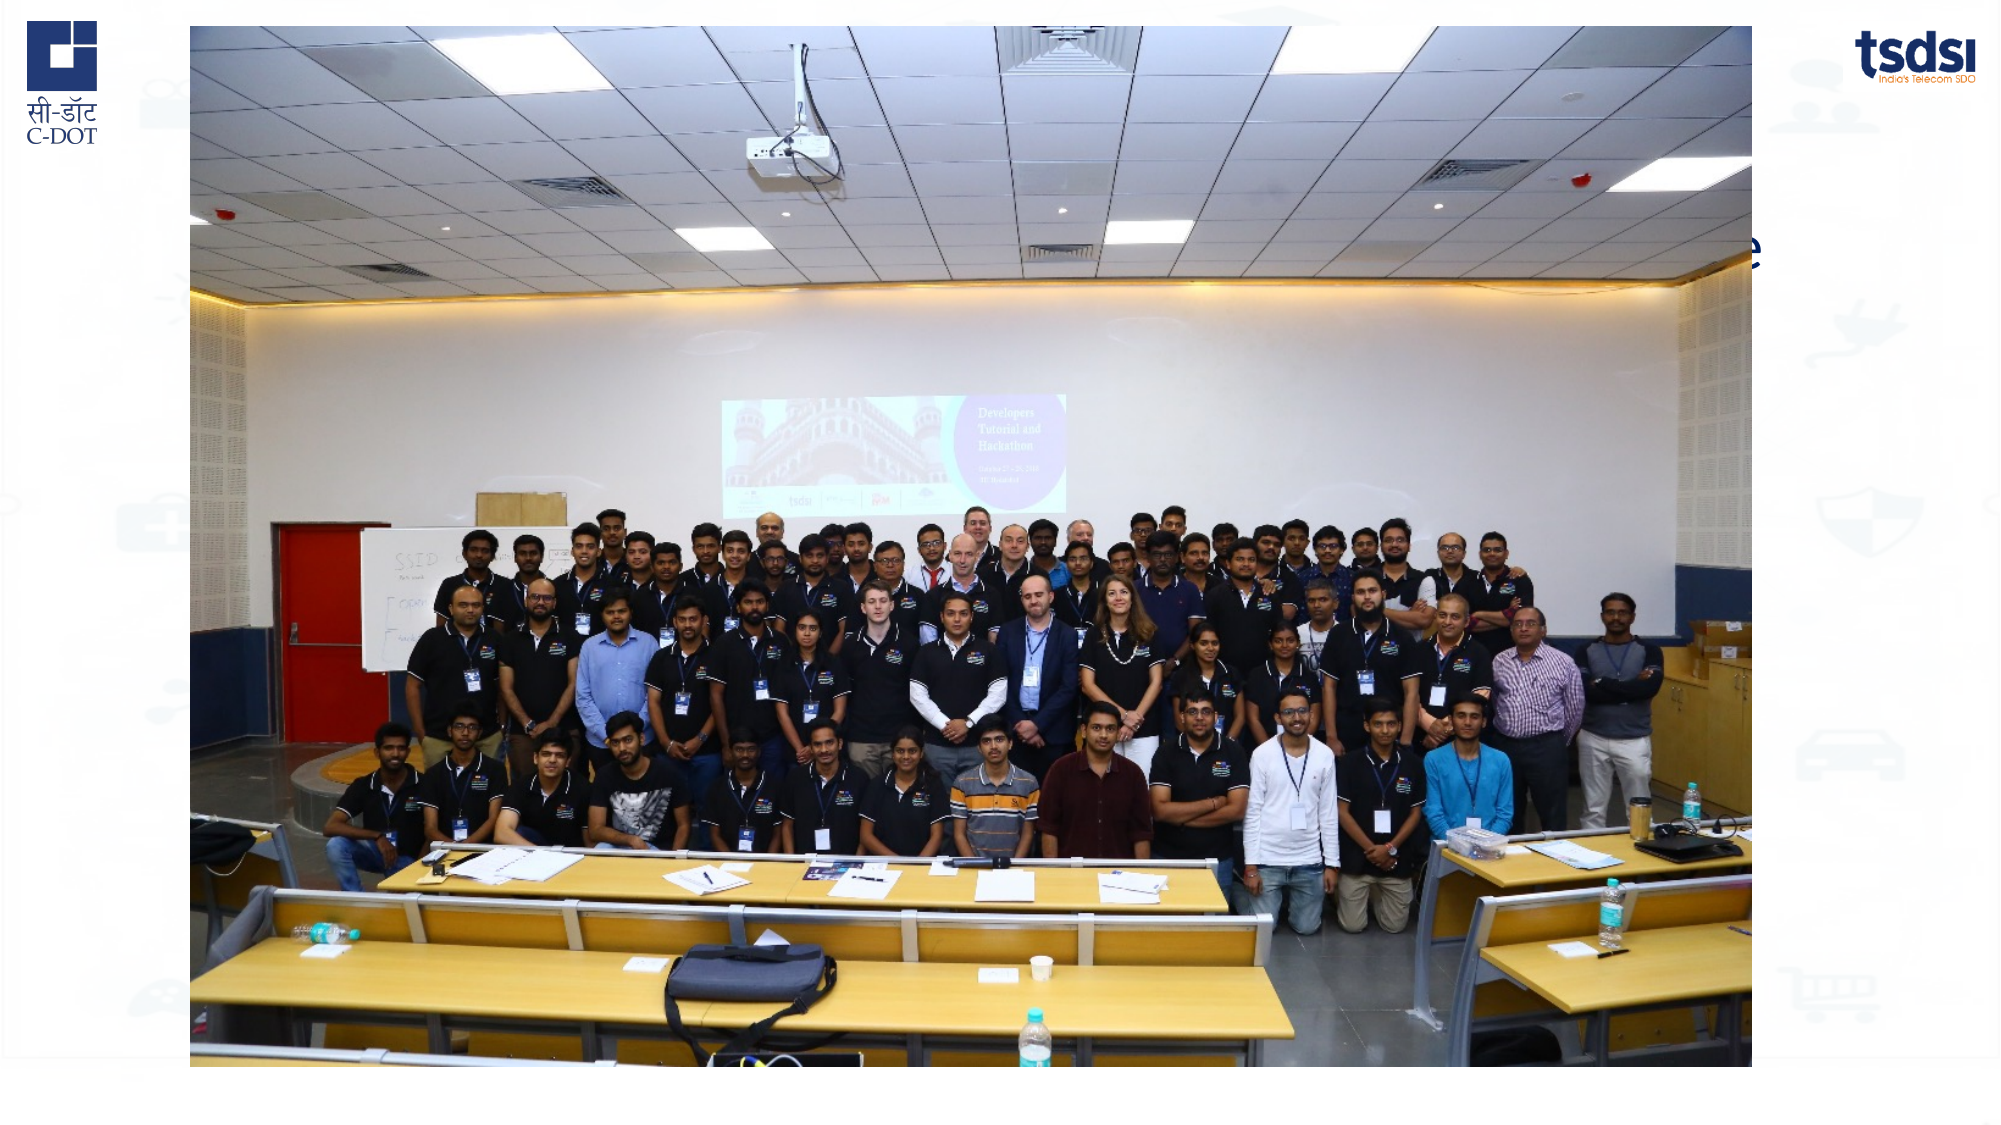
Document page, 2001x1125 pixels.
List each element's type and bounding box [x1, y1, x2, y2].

picture [27, 21, 97, 144]
picture [189, 26, 1752, 1067]
picture [1843, 21, 1987, 92]
